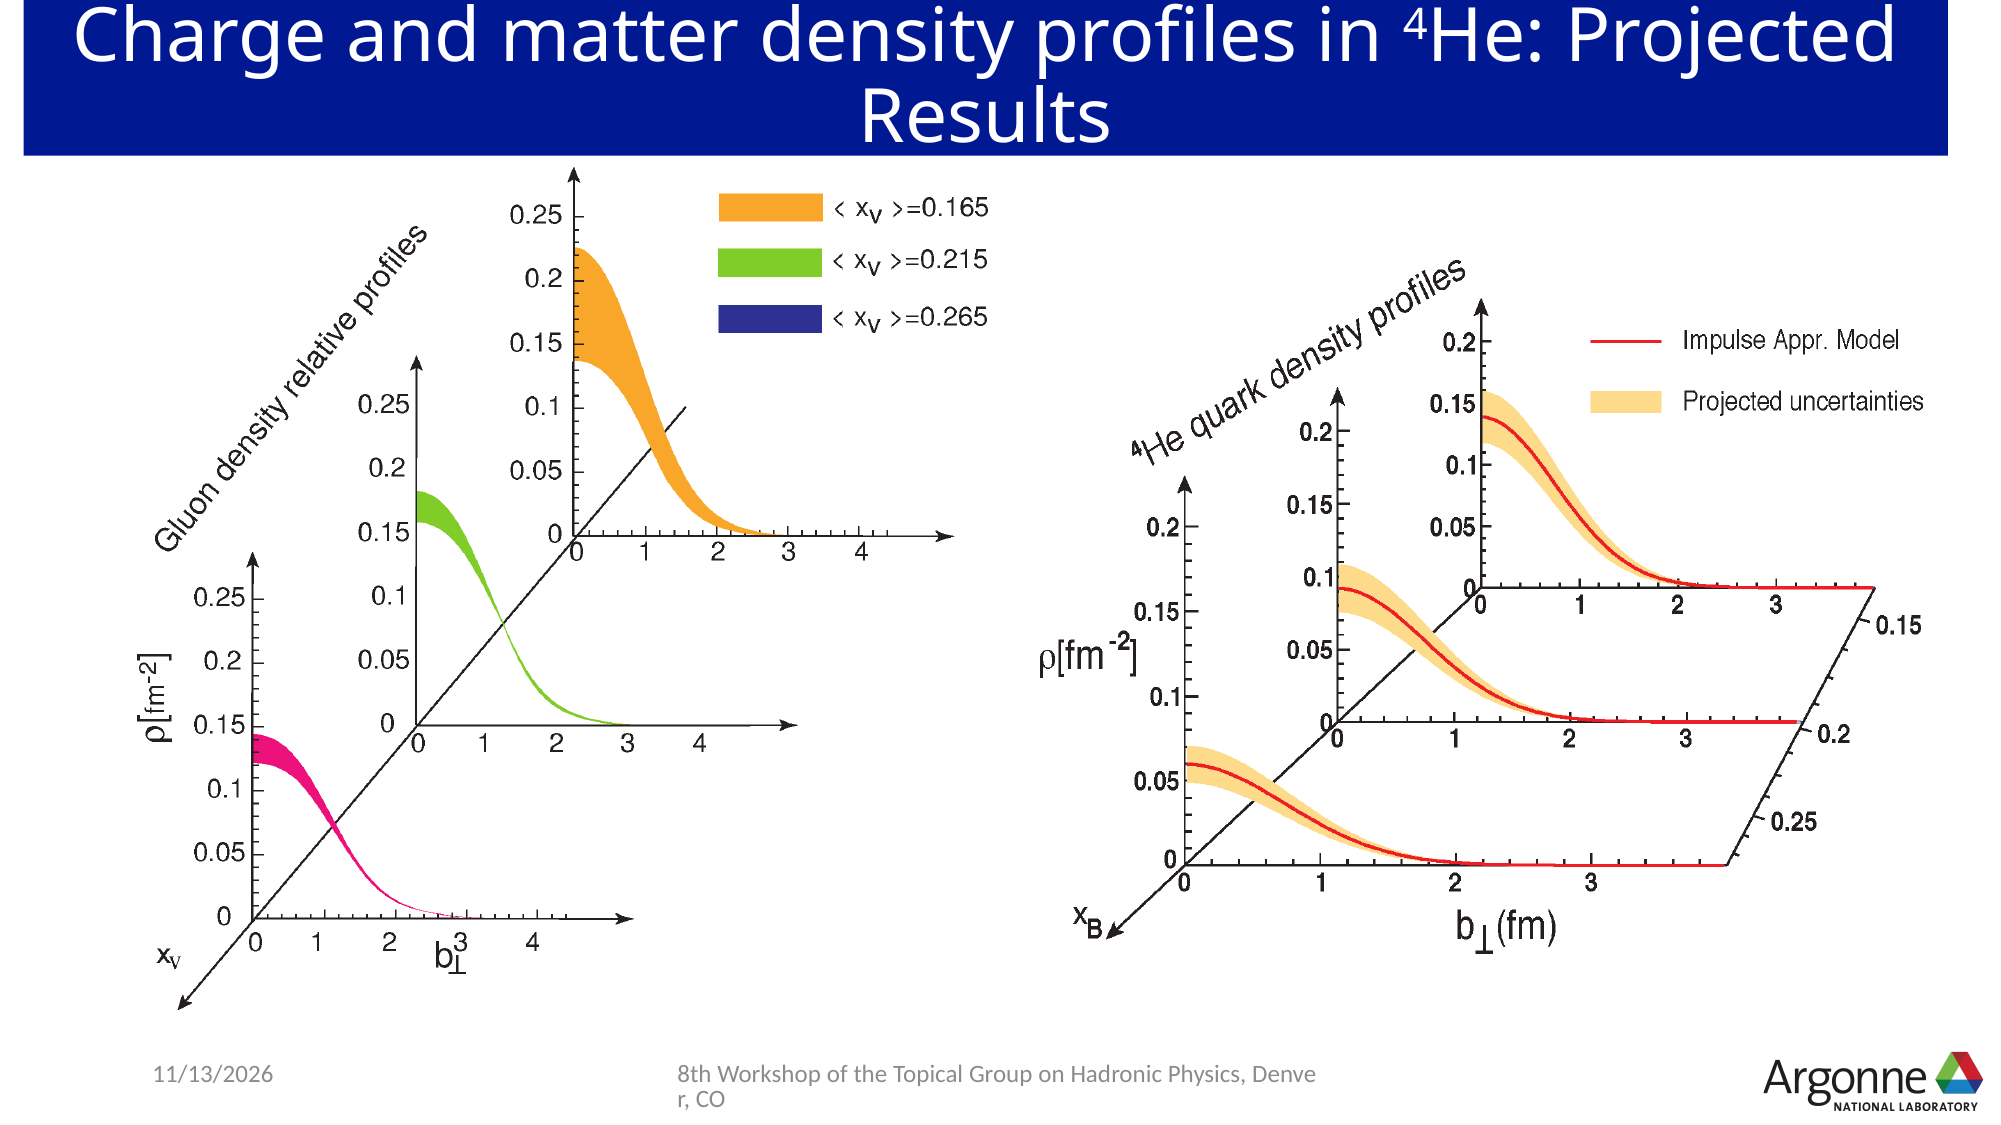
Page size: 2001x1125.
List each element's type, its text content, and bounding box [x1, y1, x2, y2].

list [137, 166, 988, 1010]
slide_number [137, 1042, 344, 1103]
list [1012, 218, 1958, 1043]
picture [1752, 1035, 2000, 1125]
title Charge and matter density profiles in 4He: Projected Results [23, 0, 1948, 156]
footer 8th Workshop of the Topical Group on Hadronic Physics, Denver, CO [662, 1042, 1338, 1103]
